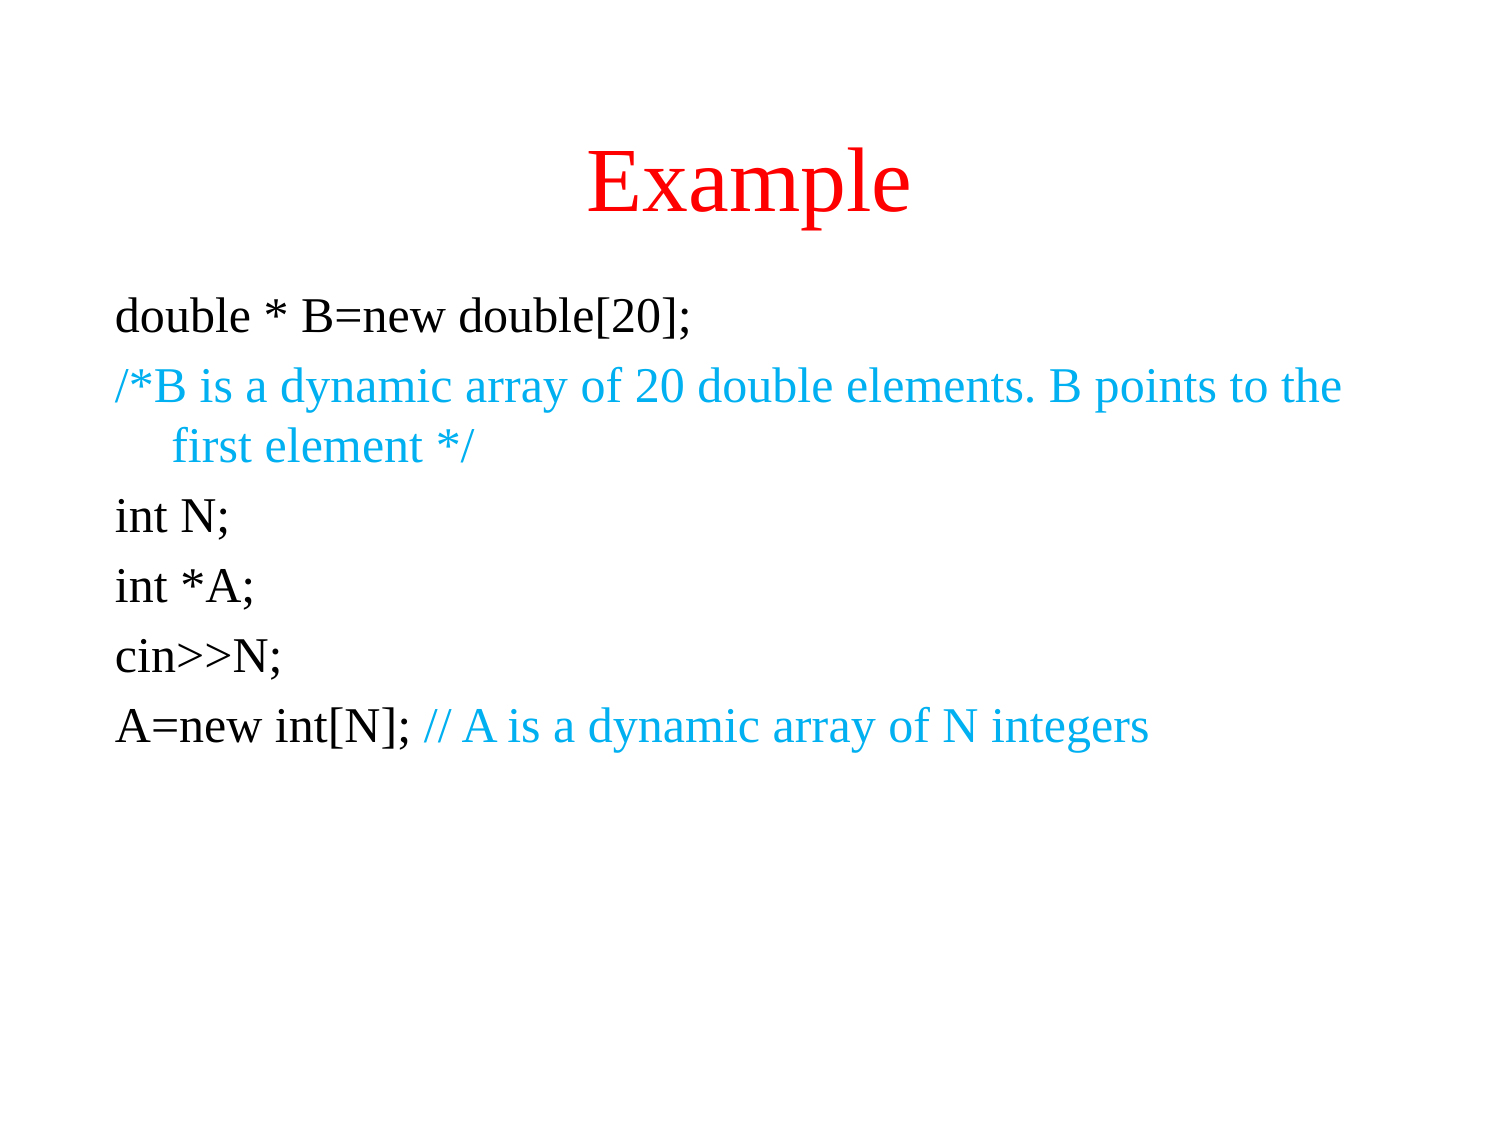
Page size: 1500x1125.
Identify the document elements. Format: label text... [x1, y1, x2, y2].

list double * B=new double[20]; /*B is a dynamic array of 20 double elements. B points to the first element */ int N; int *A; cin>>N; A=new int[N]; // A is a dynamic array of N integers [99, 275, 1388, 1013]
title Example [112, 99, 1388, 250]
